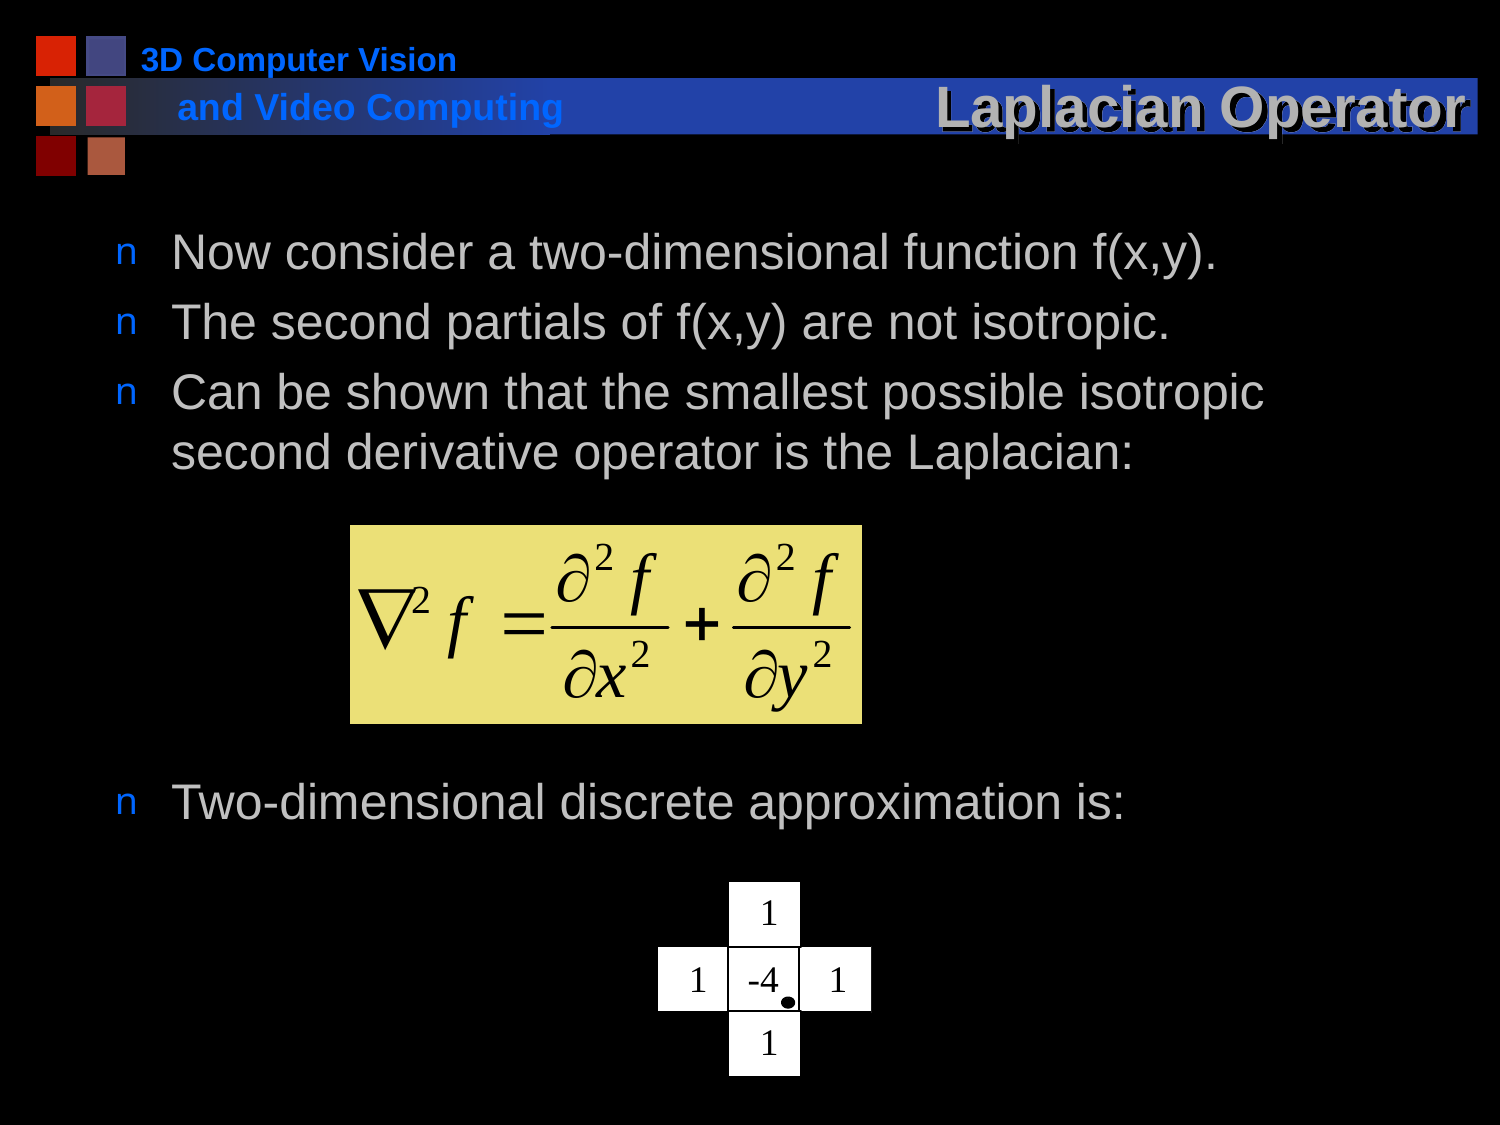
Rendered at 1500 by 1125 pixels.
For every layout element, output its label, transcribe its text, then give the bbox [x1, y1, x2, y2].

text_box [349, 524, 863, 725]
list Now consider a two-dimensional function f(x,y). The second partials of f(x,y) are not isotropic. Can be shown that the smallest possible isotropic second derivative operator is the Laplacian: Two-dimensional discrete approximation is: [99, 211, 1388, 601]
title Laplacian Operator [911, 46, 1490, 148]
picture [649, 874, 878, 1084]
